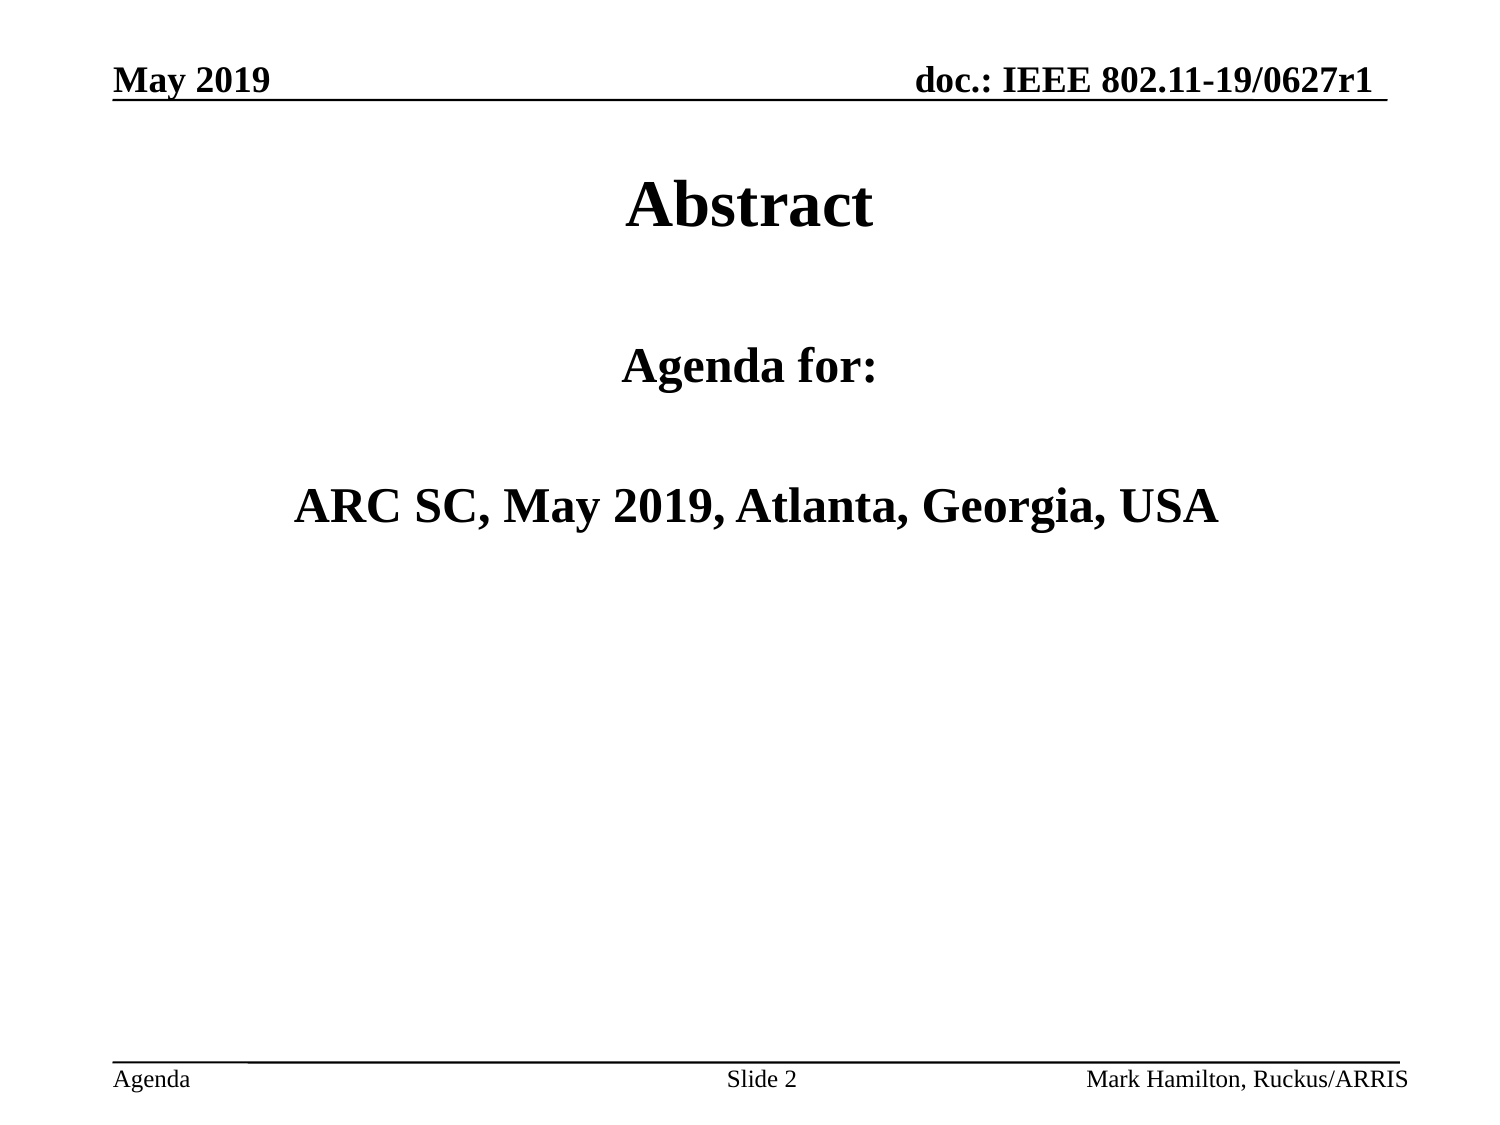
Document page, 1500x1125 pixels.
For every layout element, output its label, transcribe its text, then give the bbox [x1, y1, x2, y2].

title Abstract [112, 112, 1388, 288]
list Agenda for: ARC SC, May 2019, Atlanta, Georgia, USA [112, 324, 1388, 1000]
